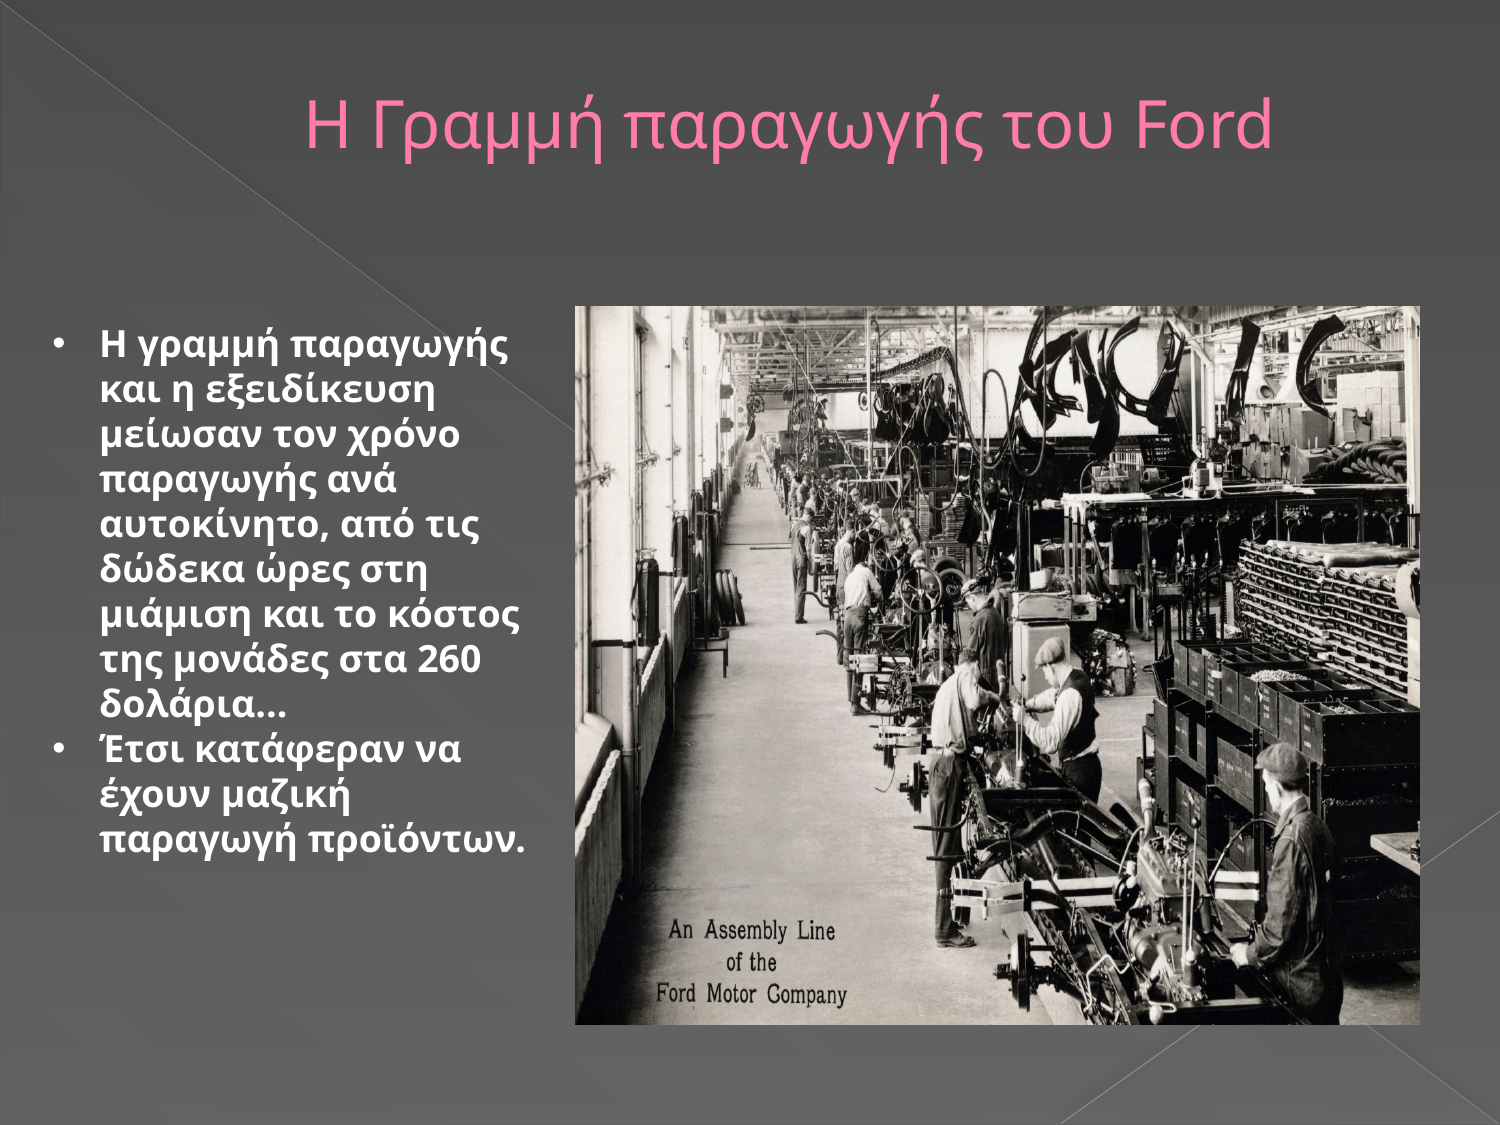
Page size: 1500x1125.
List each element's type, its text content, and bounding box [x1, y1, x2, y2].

list [37, 224, 1425, 1050]
text_box Η γραμμή παραγωγής και η εξειδίκευση μείωσαν τον χρόνο παραγωγής ανά αυτοκίνητο, από τις δώδεκα ώρες στη μιάμιση και το κόστος της μονάδες στα 260 δολάρια... Έτσι κατάφεραν να έχουν μαζική παραγωγή προϊόντων. [37, 312, 565, 958]
picture [574, 306, 1420, 1026]
title Η Γραμμή παραγωγής του Ford [75, 43, 1425, 200]
